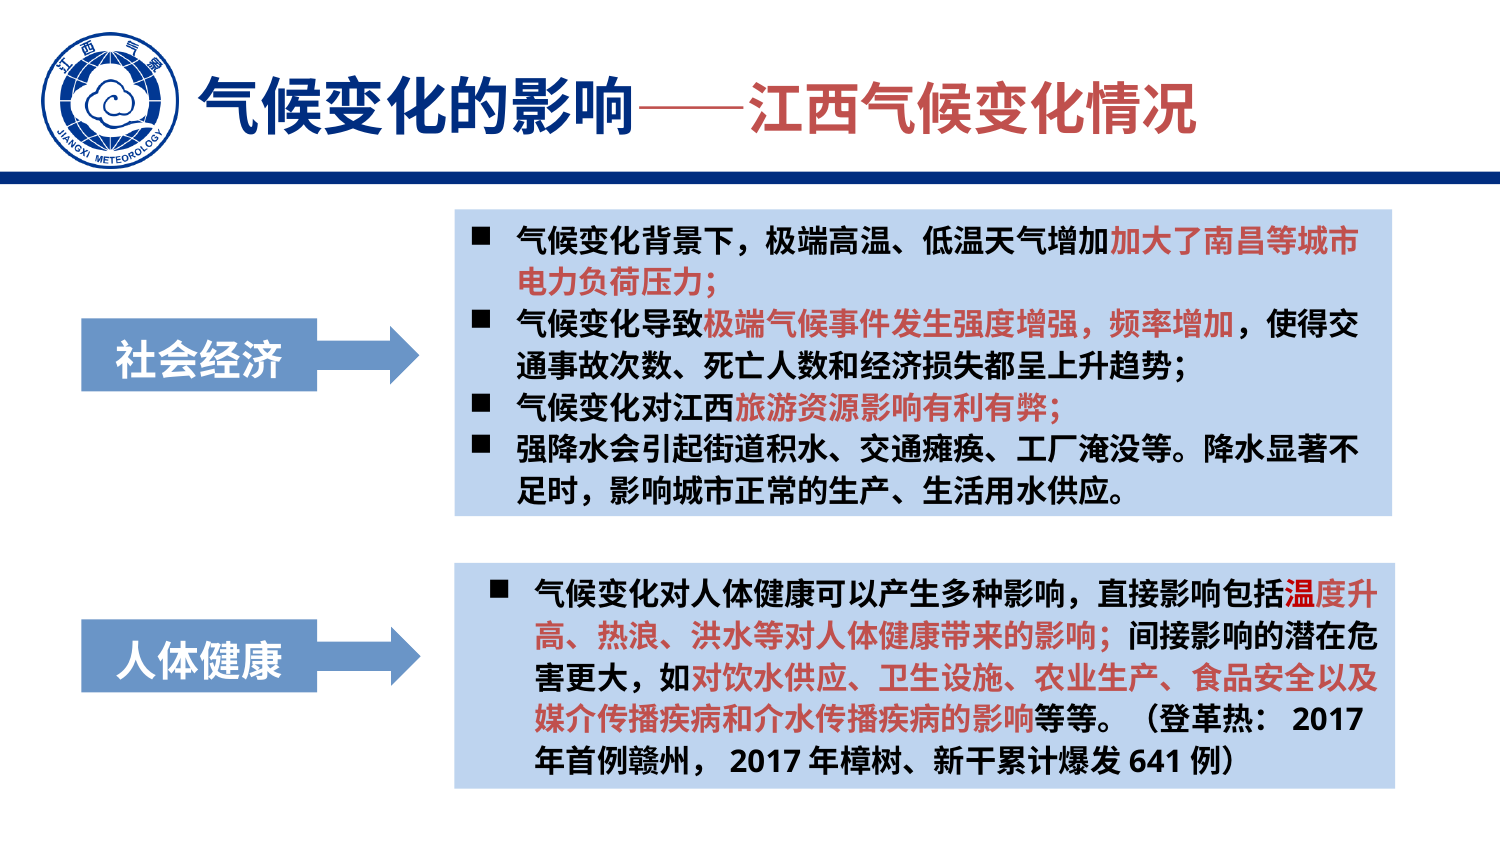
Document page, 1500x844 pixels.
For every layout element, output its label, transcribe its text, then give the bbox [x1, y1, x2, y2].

text_box [318, 625, 423, 688]
picture [41, 32, 179, 169]
text_box 气候变化背景下，极端高温、低温天气增加加大了南昌等城市电力负荷压力； 气候变化导致极端气候事件发生强度增强，频率增加，使得交通事故次数、死亡人数和经济损失都呈上升趋势； 气候变化对江西旅游资源影响有利有弊； 强降水会引起街道积水、交通瘫痪、工厂淹没等。降水显著不足时，影响城市正常的生产、生活用水供应。 [454, 209, 1393, 517]
text_box 社会经济 [81, 318, 318, 392]
text_box 人体健康 [81, 619, 318, 693]
text_box 气候变化对人体健康可以产生多种影响，直接影响包括温度升高、热浪、洪水等对人体健康带来的影响；间接影响的潜在危害更大，如对饮水供应、卫生设施、农业生产、食品安全以及媒介传播疾病和介水传播疾病的影响等等。（登革热：2017年首例赣州，2017年樟树、新干累计爆发641例） [454, 562, 1396, 789]
text_box 气候变化的影响——江西气候变化情况 [183, 33, 1377, 171]
text_box [318, 324, 422, 387]
text_box [0, 171, 1500, 185]
